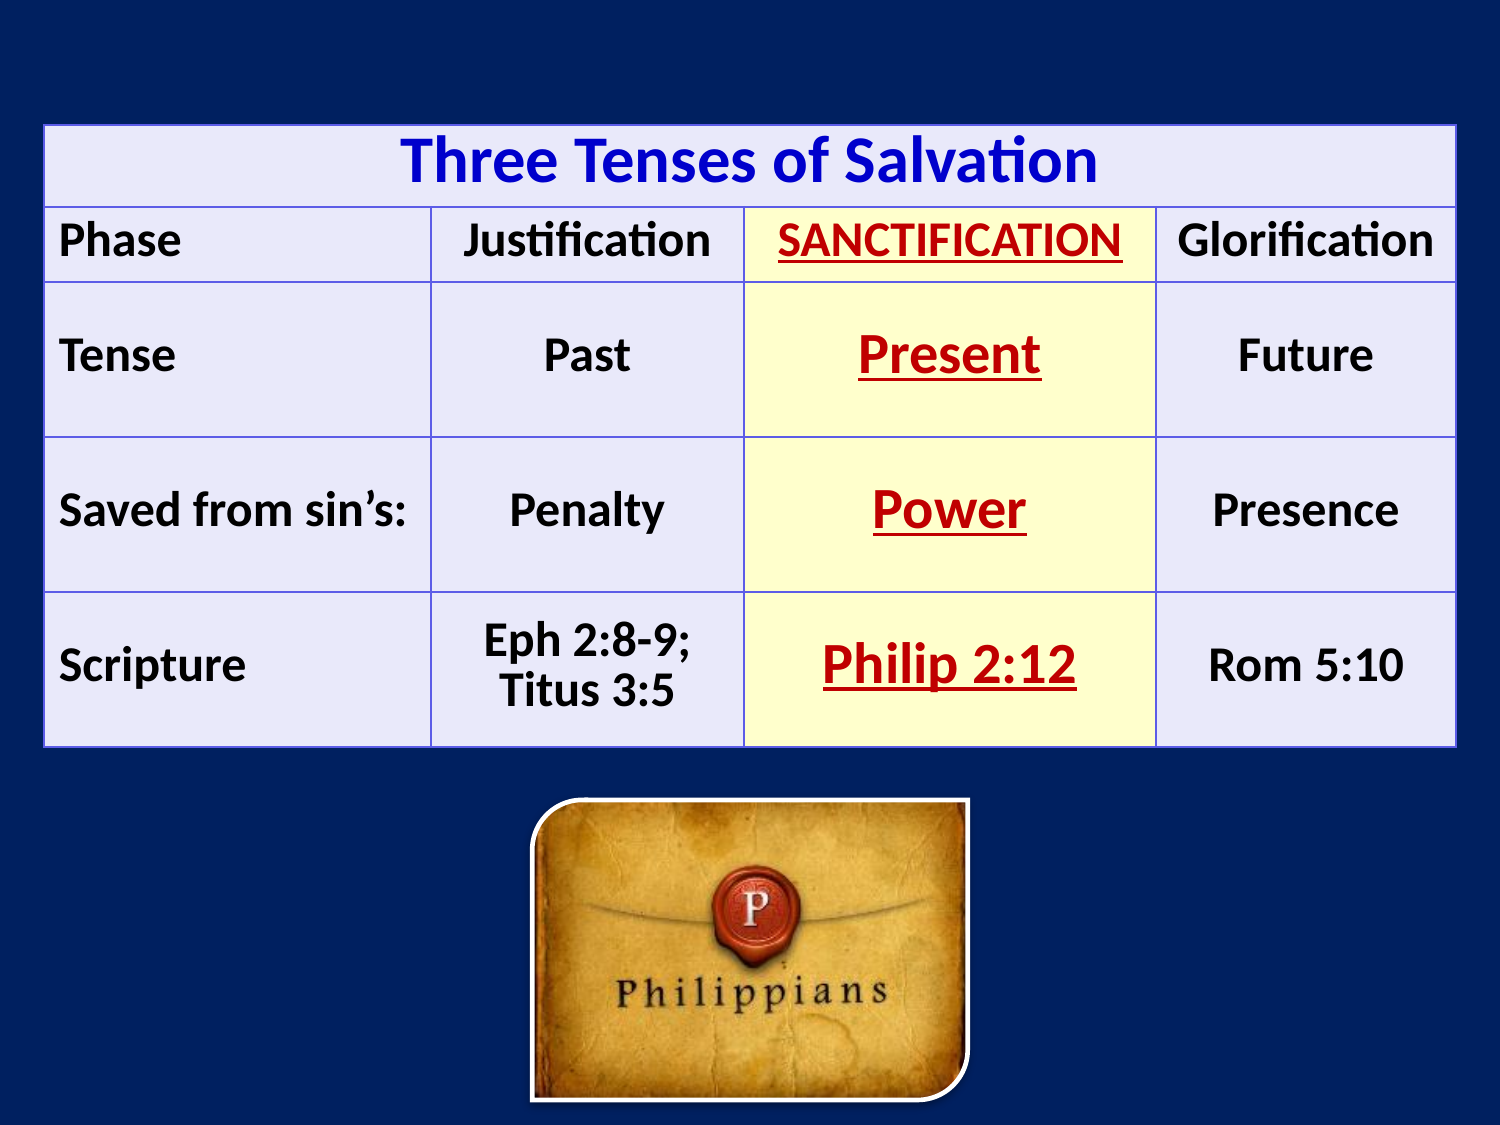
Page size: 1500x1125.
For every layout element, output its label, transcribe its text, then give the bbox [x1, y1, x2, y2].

table_cell Tense [45, 283, 430, 436]
table_cell Rom 5:10 [1157, 593, 1455, 746]
picture [531, 799, 968, 1101]
table_cell Future [1157, 283, 1455, 436]
table_header Three Tenses of Salvation [45, 126, 1455, 206]
table_cell Penalty [432, 438, 743, 591]
table_cell SANCTIFICATION [745, 208, 1155, 281]
table_cell Phase [45, 208, 430, 281]
table_cell Presence [1157, 438, 1455, 591]
table_cell Glorification [1157, 208, 1455, 281]
table_cell Justification [432, 208, 743, 281]
table_cell Power [745, 438, 1155, 591]
table_cell Present [745, 283, 1155, 436]
table_cell Past [432, 283, 743, 436]
table_cell Scripture [45, 593, 430, 746]
table_cell Saved from sin’s: [45, 438, 430, 591]
table_cell Eph 2:8-9; Titus 3:5 [432, 593, 743, 746]
table_cell Philip 2:12 [745, 593, 1155, 746]
